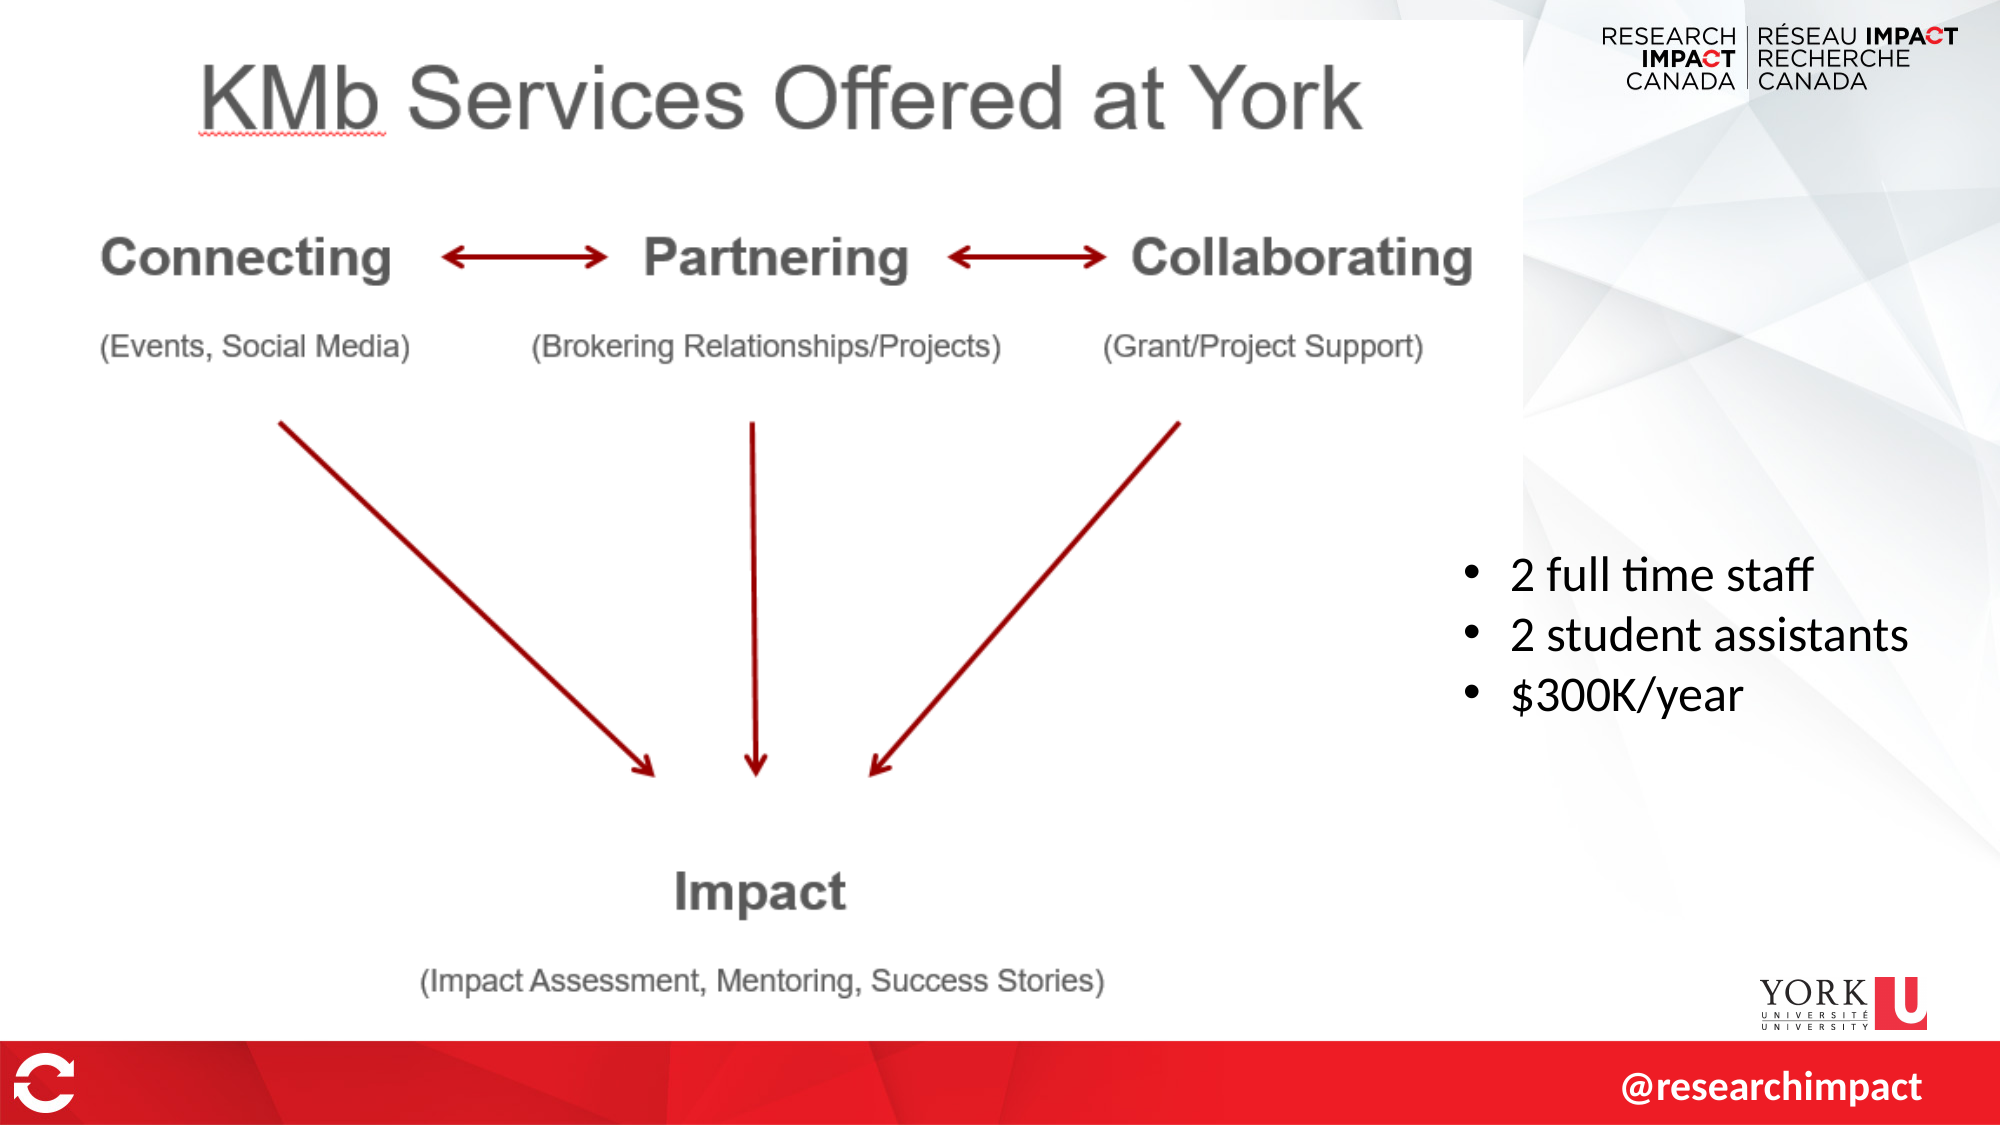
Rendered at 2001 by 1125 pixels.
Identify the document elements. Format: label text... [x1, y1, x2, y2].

text_box @researchimpact [1438, 1051, 1938, 1117]
picture [0, 0, 2000, 1125]
text_box 2 full time staff 2 student assistants $300K/year [1524, 533, 1937, 729]
